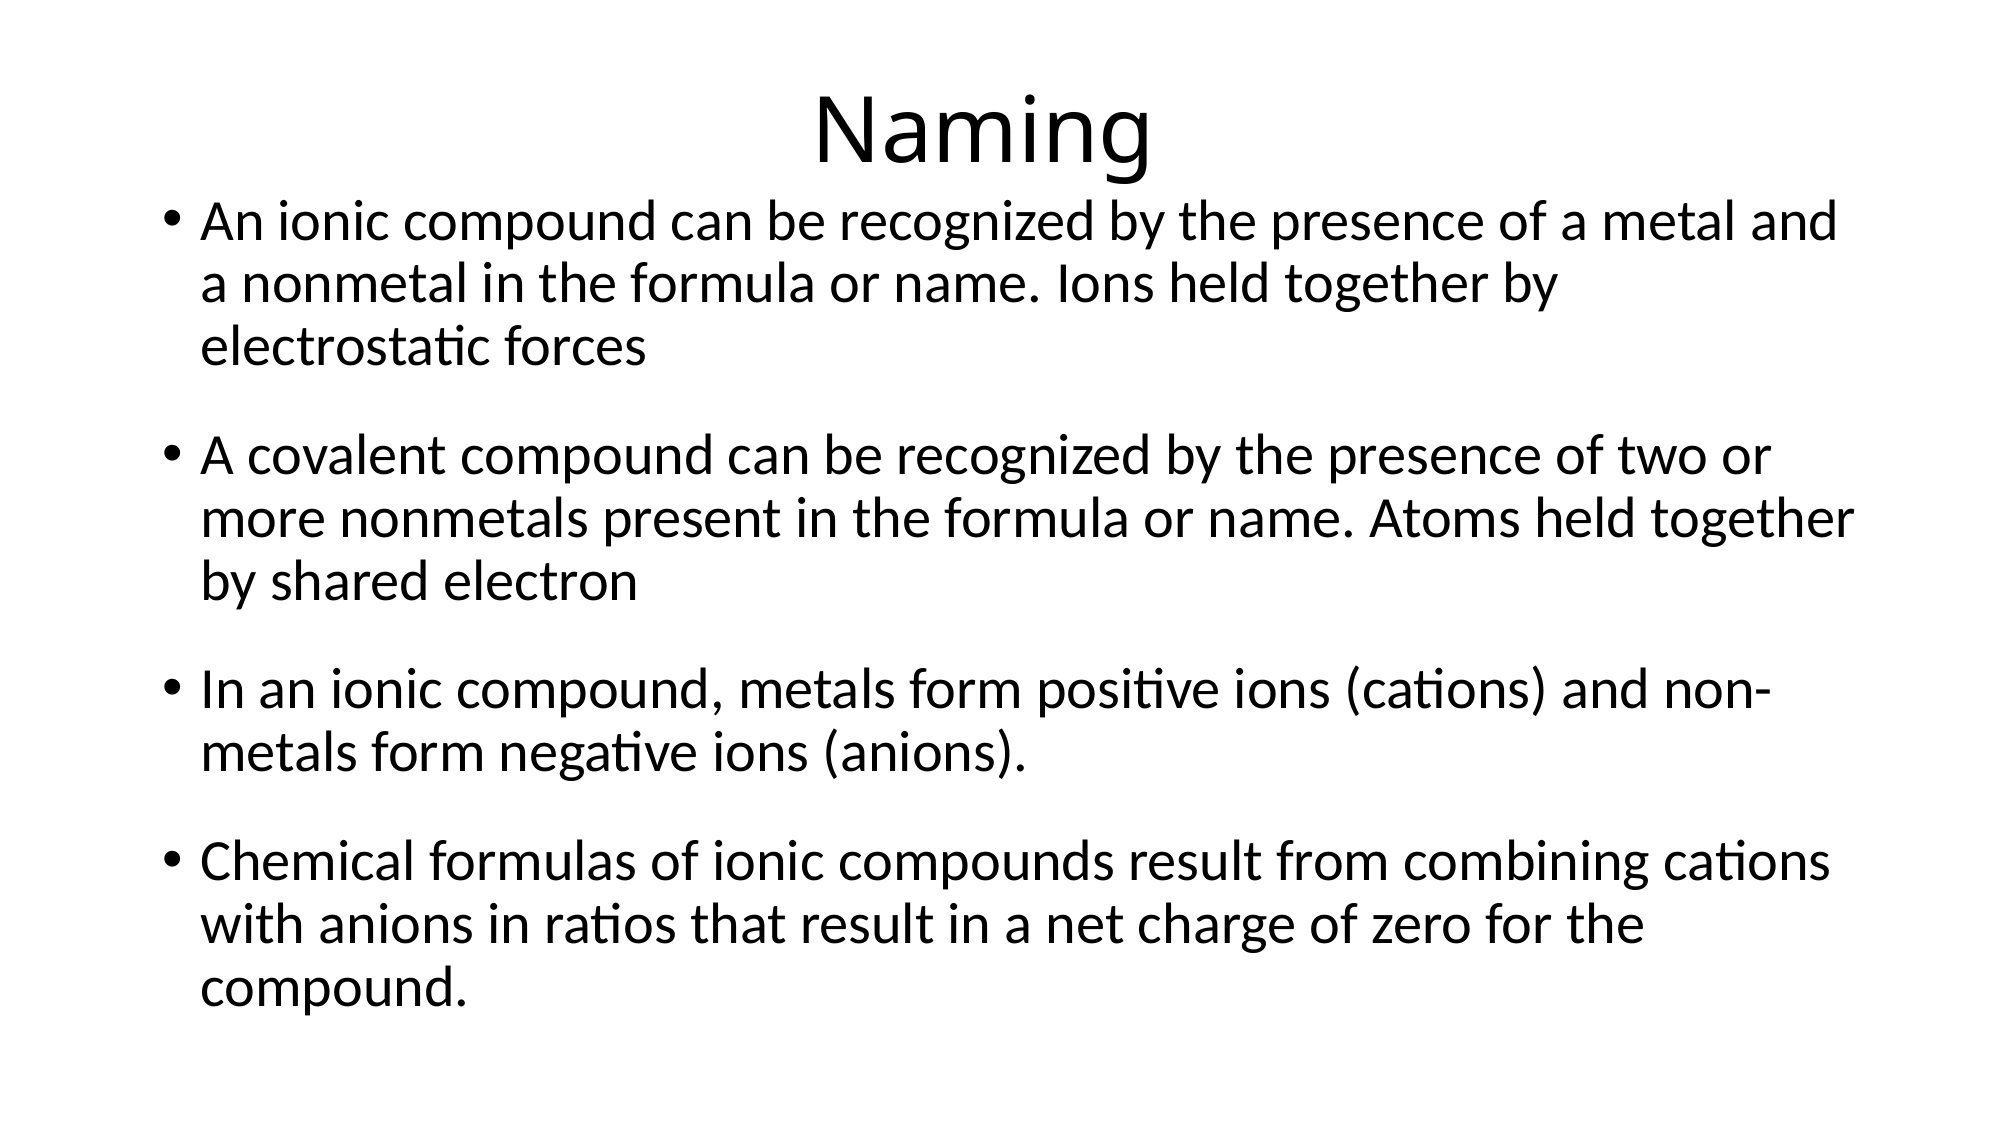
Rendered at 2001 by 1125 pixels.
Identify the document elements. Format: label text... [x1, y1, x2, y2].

list An ionic compound can be recognized by the presence of a metal and a nonmetal in the formula or name. Ions held together by electrostatic forces A covalent compound can be recognized by the presence of two or more nonmetals present in the formula or name. Atoms held together by shared electron In an ionic compound, metals form positive ions (cations) and non-metals form negative ions (anions). Chemical formulas of ionic compounds result from combining cations with anions in ratios that result in a net charge of zero for the compound. [147, 182, 1873, 1080]
title Naming [121, 23, 1847, 242]
